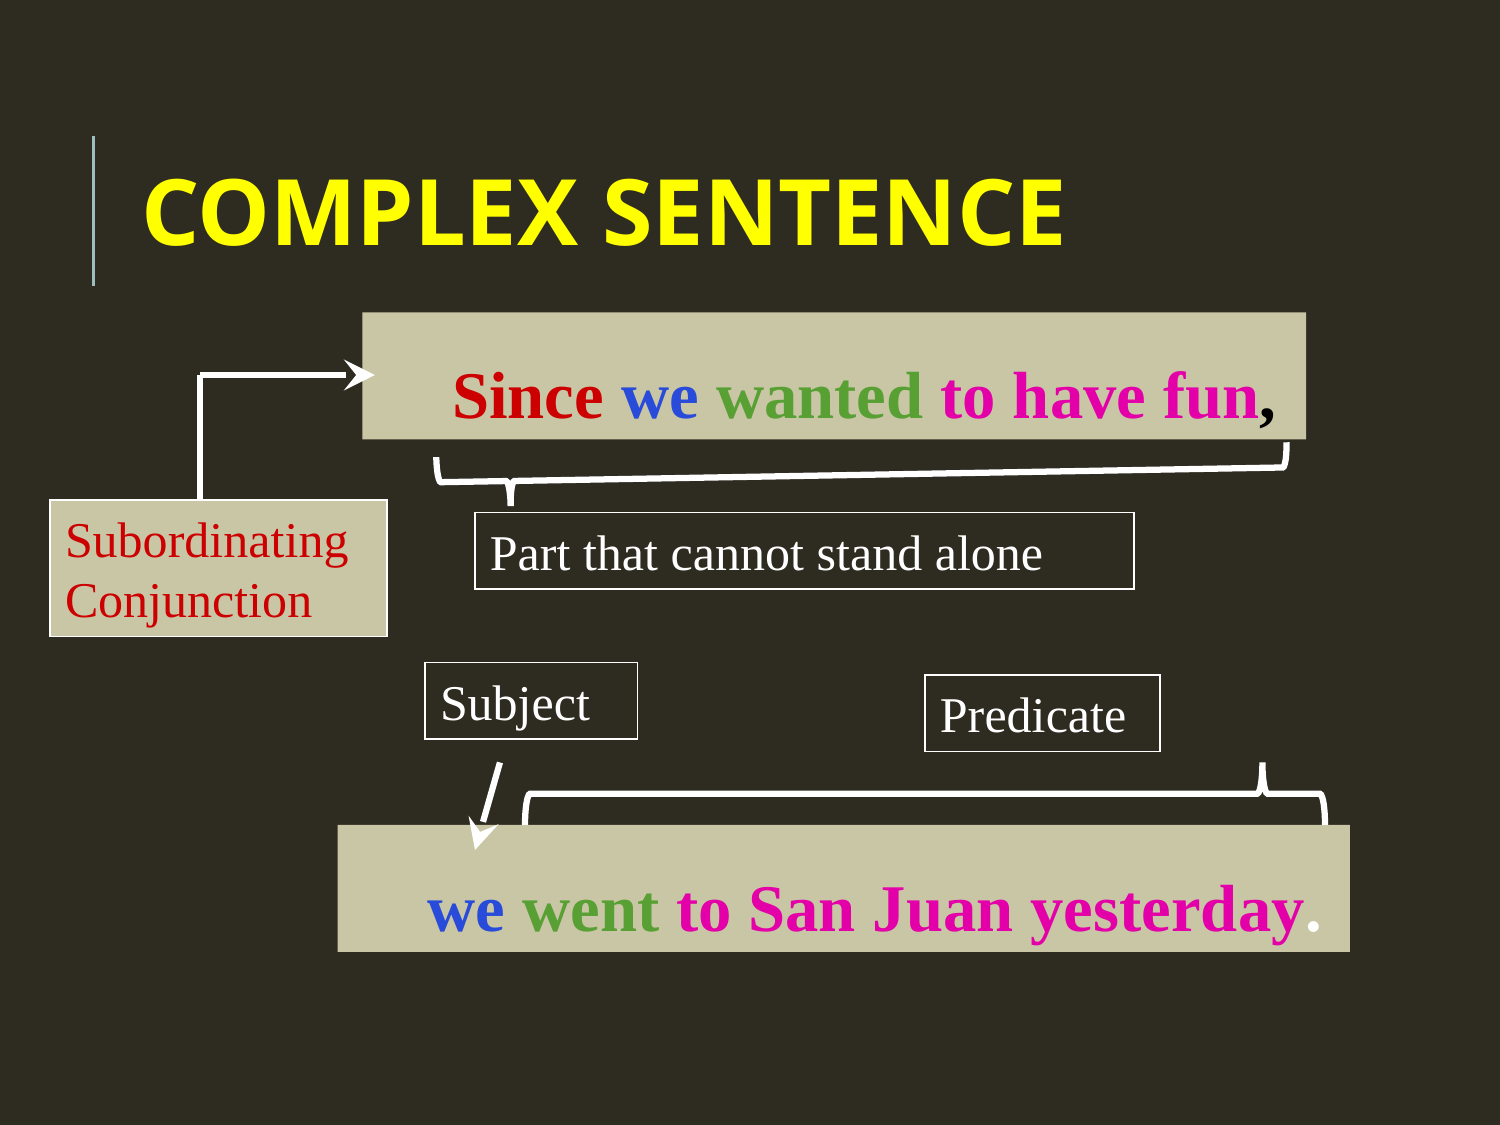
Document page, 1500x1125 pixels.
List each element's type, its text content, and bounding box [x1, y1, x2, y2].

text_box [474, 762, 501, 851]
text_box Part that cannot stand alone [474, 512, 1135, 589]
text_box Since we wanted to have fun, [362, 312, 1307, 440]
text_box [436, 442, 1287, 507]
text_box [525, 762, 1326, 825]
text_box Subordinating Conjunction [49, 500, 387, 637]
title COMPLEX SENTENCE [126, 96, 1322, 342]
text_box we went to San Juan yesterday. [337, 824, 1350, 952]
text_box Subject [424, 662, 638, 739]
text_box Predicate [924, 674, 1161, 752]
